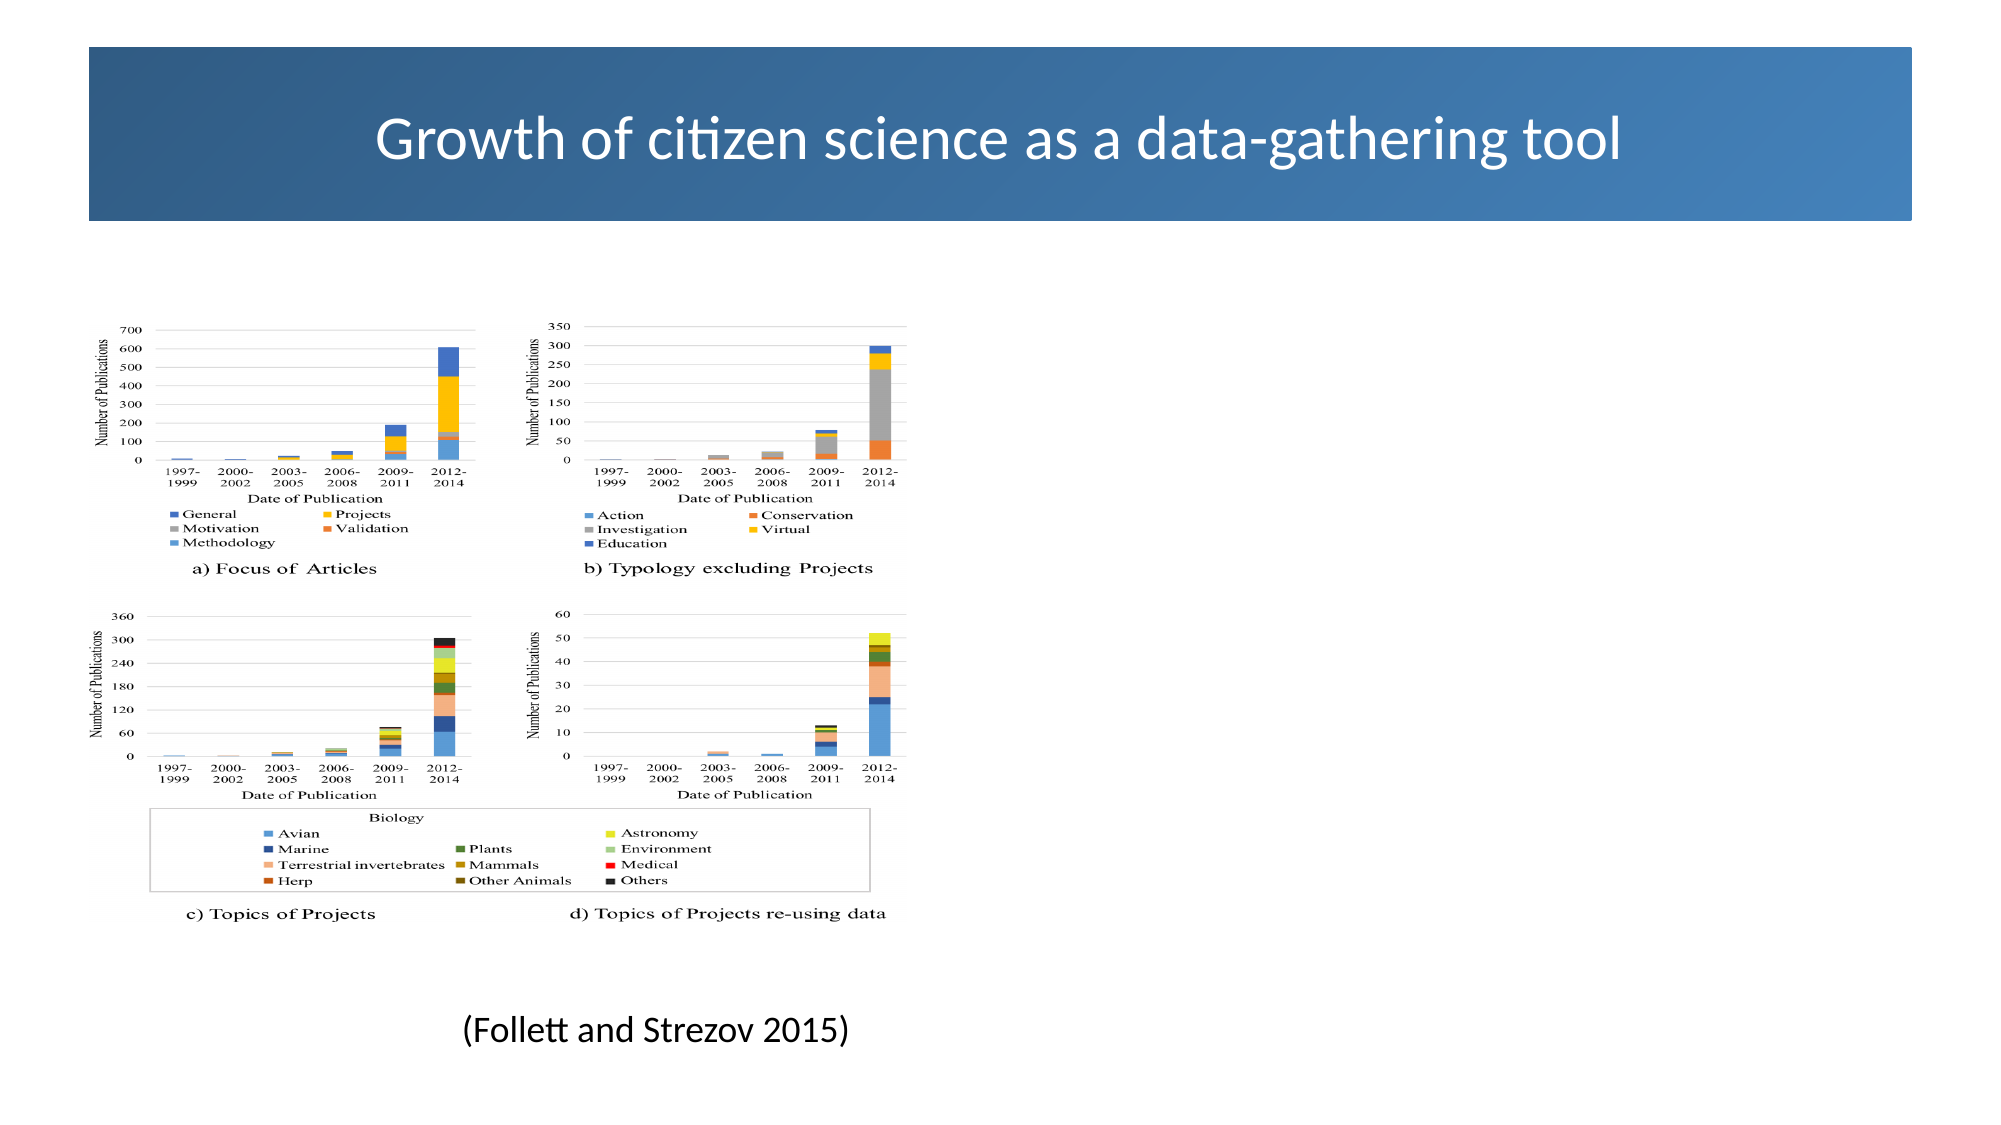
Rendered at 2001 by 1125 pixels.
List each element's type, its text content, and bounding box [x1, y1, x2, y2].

text_box (Follett and Strezov 2015) [447, 997, 865, 1058]
picture [89, 323, 907, 922]
text_box Growth of citizen science as a data-gathering tool [89, 47, 1912, 221]
